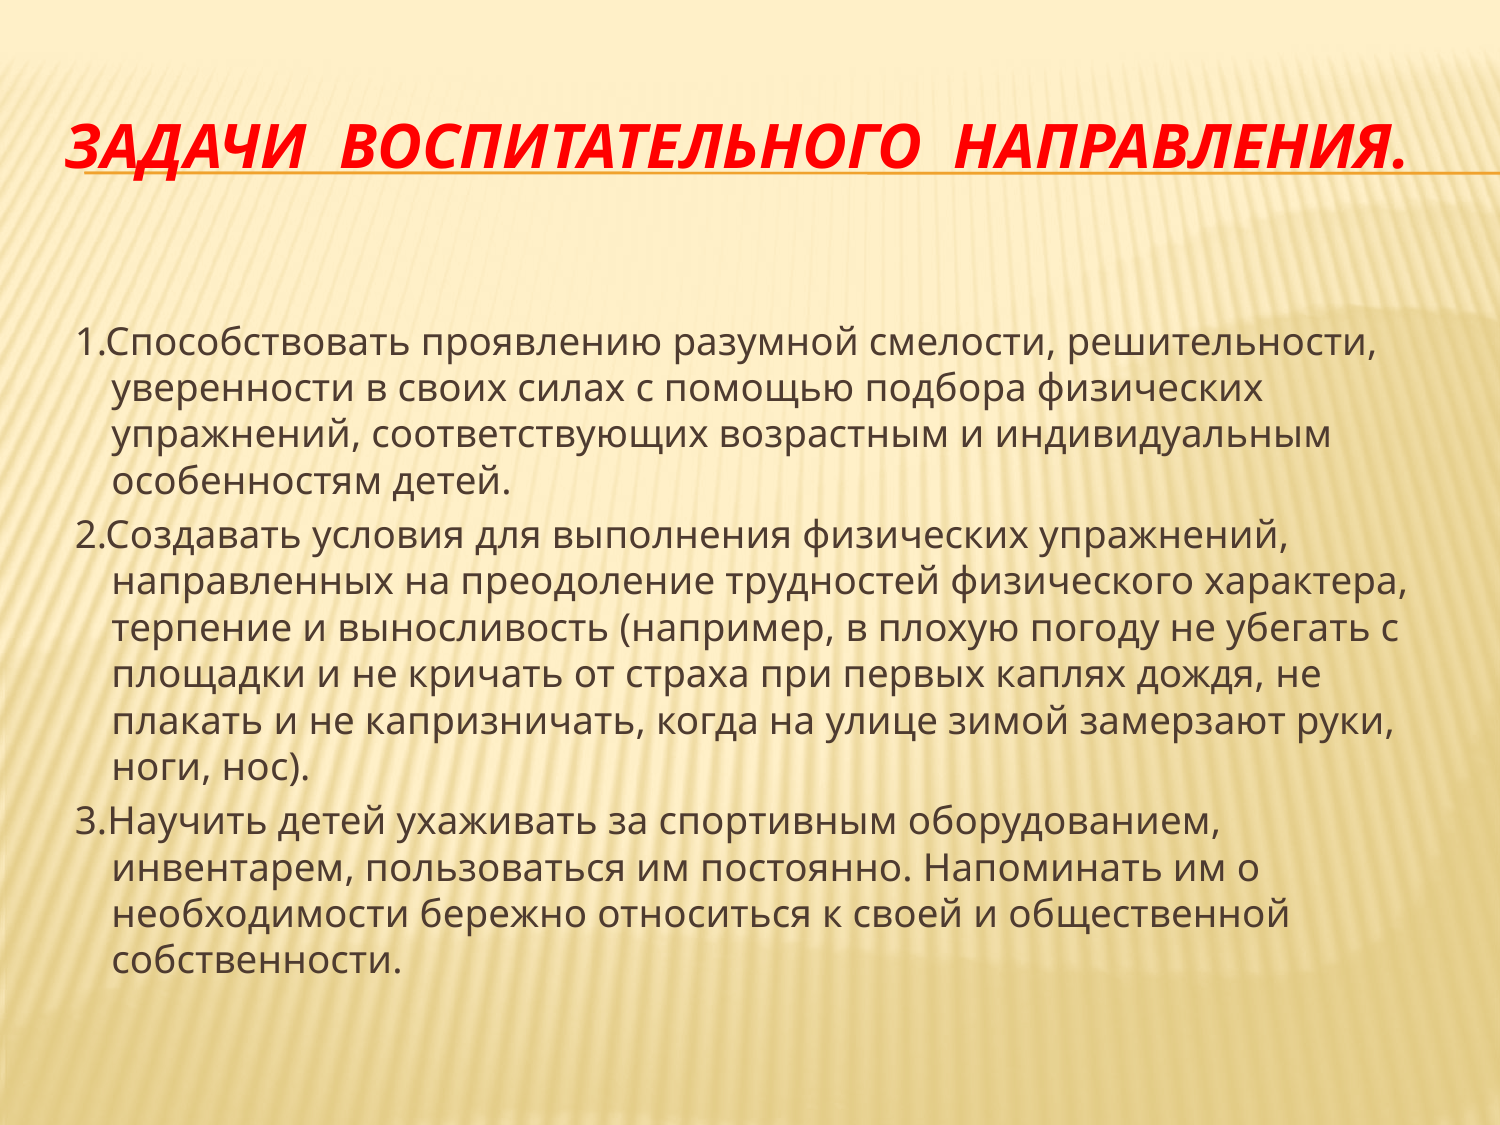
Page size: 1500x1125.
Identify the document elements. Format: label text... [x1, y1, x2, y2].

title ЗАДАчИ воспитательного направления. [50, 75, 1475, 213]
list 1.Способствовать проявлению разумной смелости, решительности, уверенности в своих силах с помощью подбора физических упражнений, соответствующих возрастным и индивидуальным особенностям детей. 2.Создавать условия для выполнения физических упражнений, направленных на преодоление трудностей физического характера, терпение и выносливость (например, в плохую погоду не убегать с площадки и не кричать от страха при первых каплях дождя, не плакать и не капризничать, когда на улице зимой замерзают руки, ноги, нос). 3.Научить детей ухаживать за спортивным оборудованием, инвентарем, пользоваться им постоянно. Напоминать им о необходимости бережно относиться к своей и общественной собственности. [50, 254, 1475, 998]
